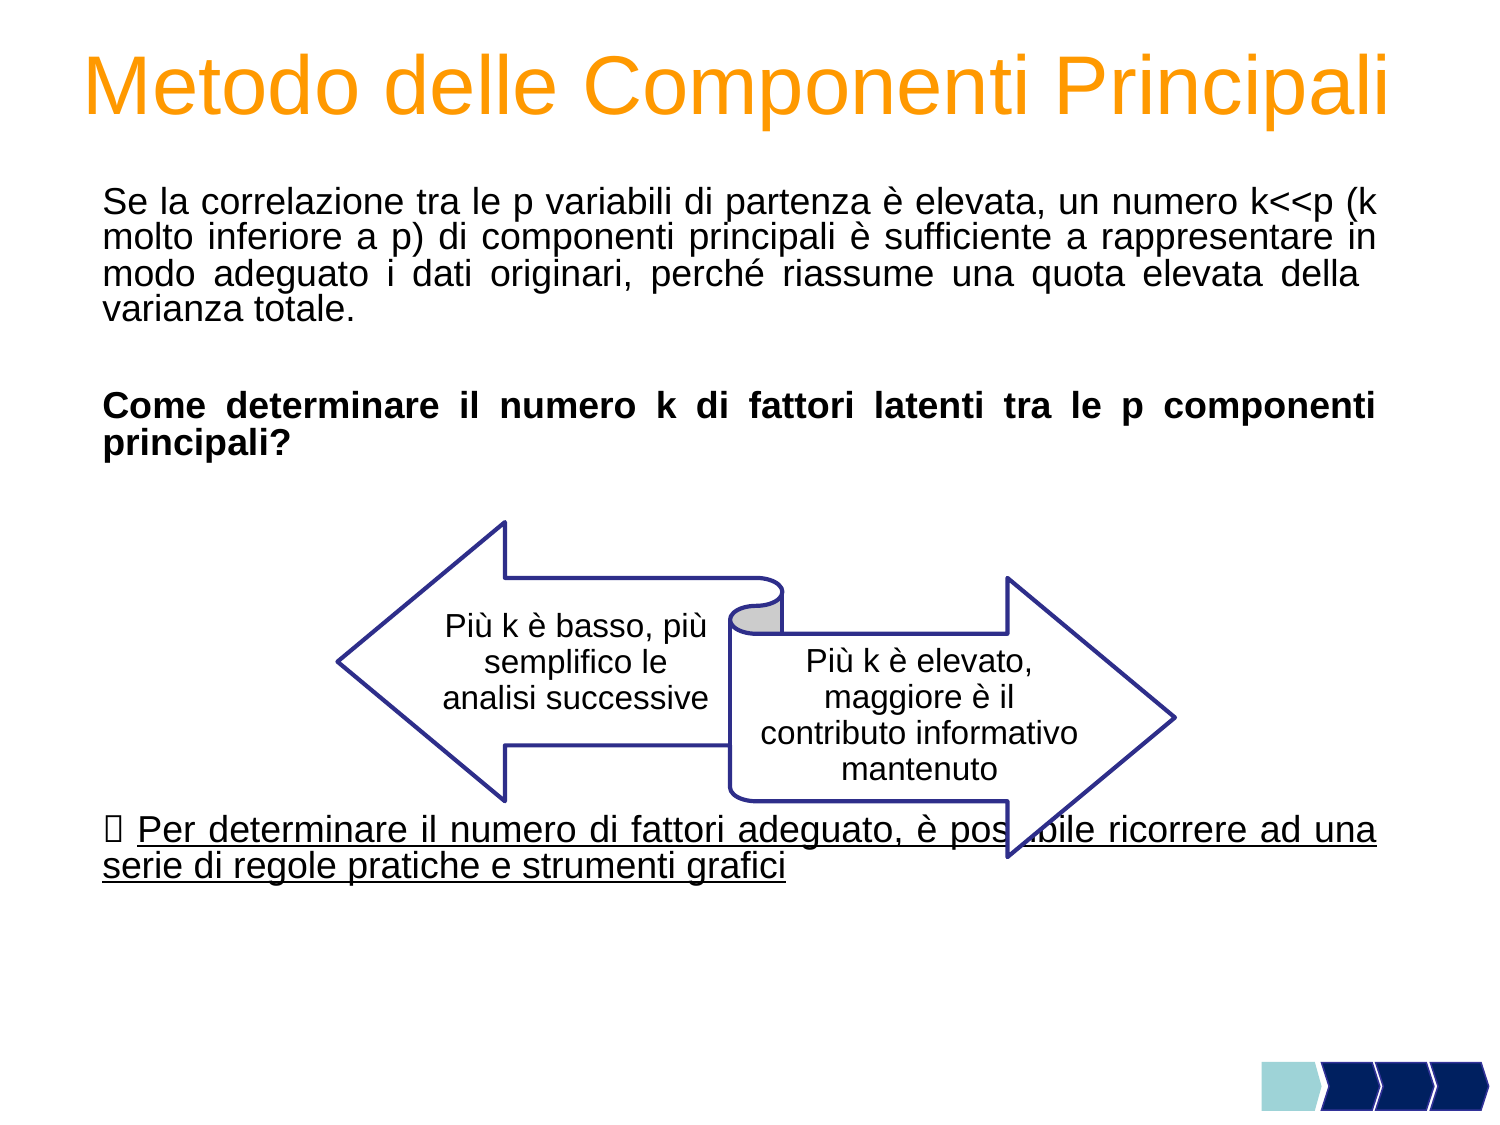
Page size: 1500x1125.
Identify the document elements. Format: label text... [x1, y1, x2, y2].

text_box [337, 478, 1176, 901]
title Metodo delle Componenti Principali [62, 12, 1413, 150]
text_box [1262, 1062, 1321, 1111]
text_box Se la correlazione tra le p variabili di partenza è elevata, un numero k<<p (k molto inferiore a p) di componenti principali è sufficiente a rappresentare in modo adeguato i dati originari, perché riassume una quota elevata della varianza totale. Come determinare il numero k di fattori latenti tra le p componenti principali?  Per determinare il numero di fattori adeguato, è possibile ricorrere ad una serie di regole pratiche e strumenti grafici [87, 177, 1392, 1081]
text_box [1321, 1062, 1380, 1111]
text_box [1430, 1062, 1489, 1111]
text_box [1375, 1062, 1434, 1111]
